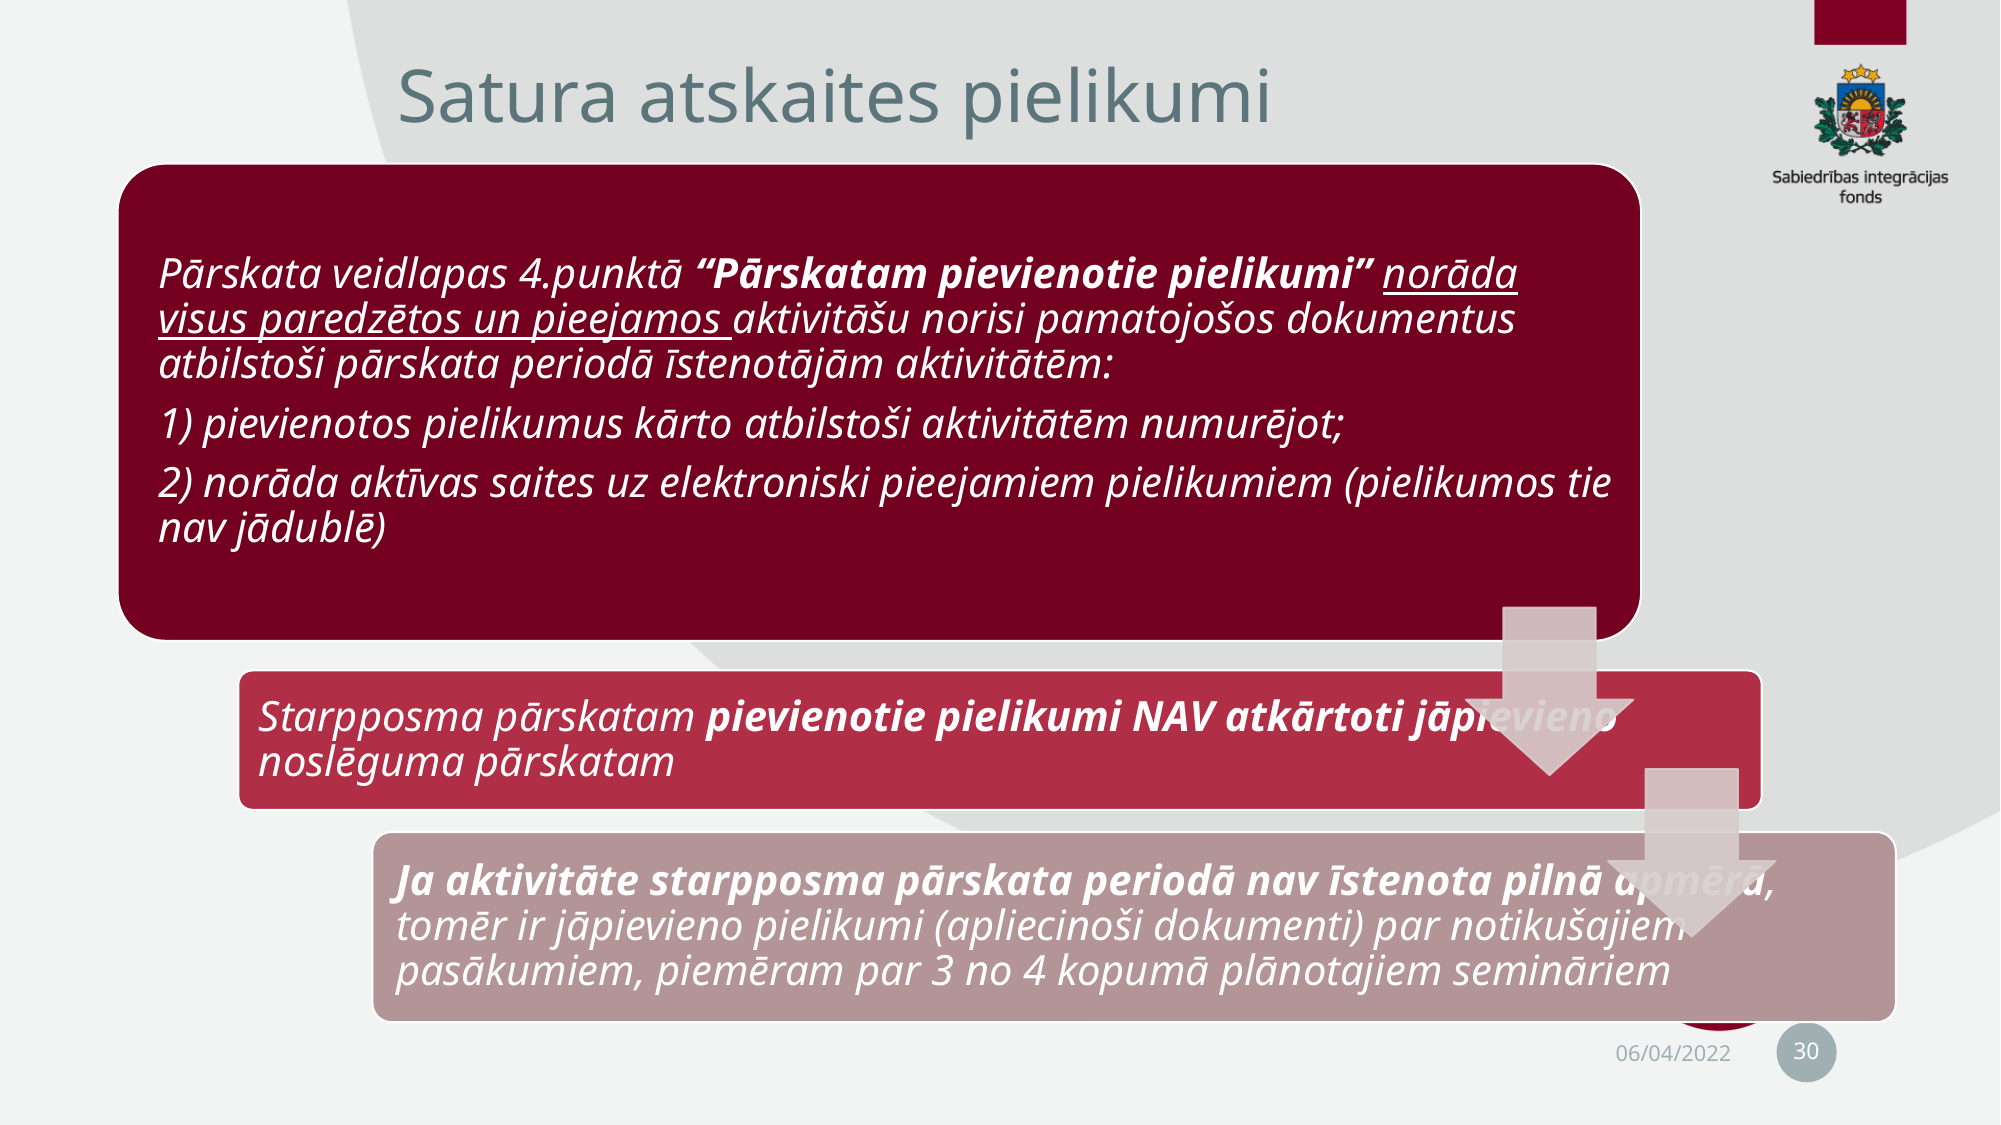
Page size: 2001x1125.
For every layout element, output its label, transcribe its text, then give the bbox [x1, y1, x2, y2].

picture [0, 0, 2001, 1125]
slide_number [1294, 1025, 1747, 1079]
slide_number 30 [1776, 1024, 1837, 1083]
title Satura atskaites pielikumi [0, 50, 1694, 234]
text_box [106, 163, 1899, 1023]
